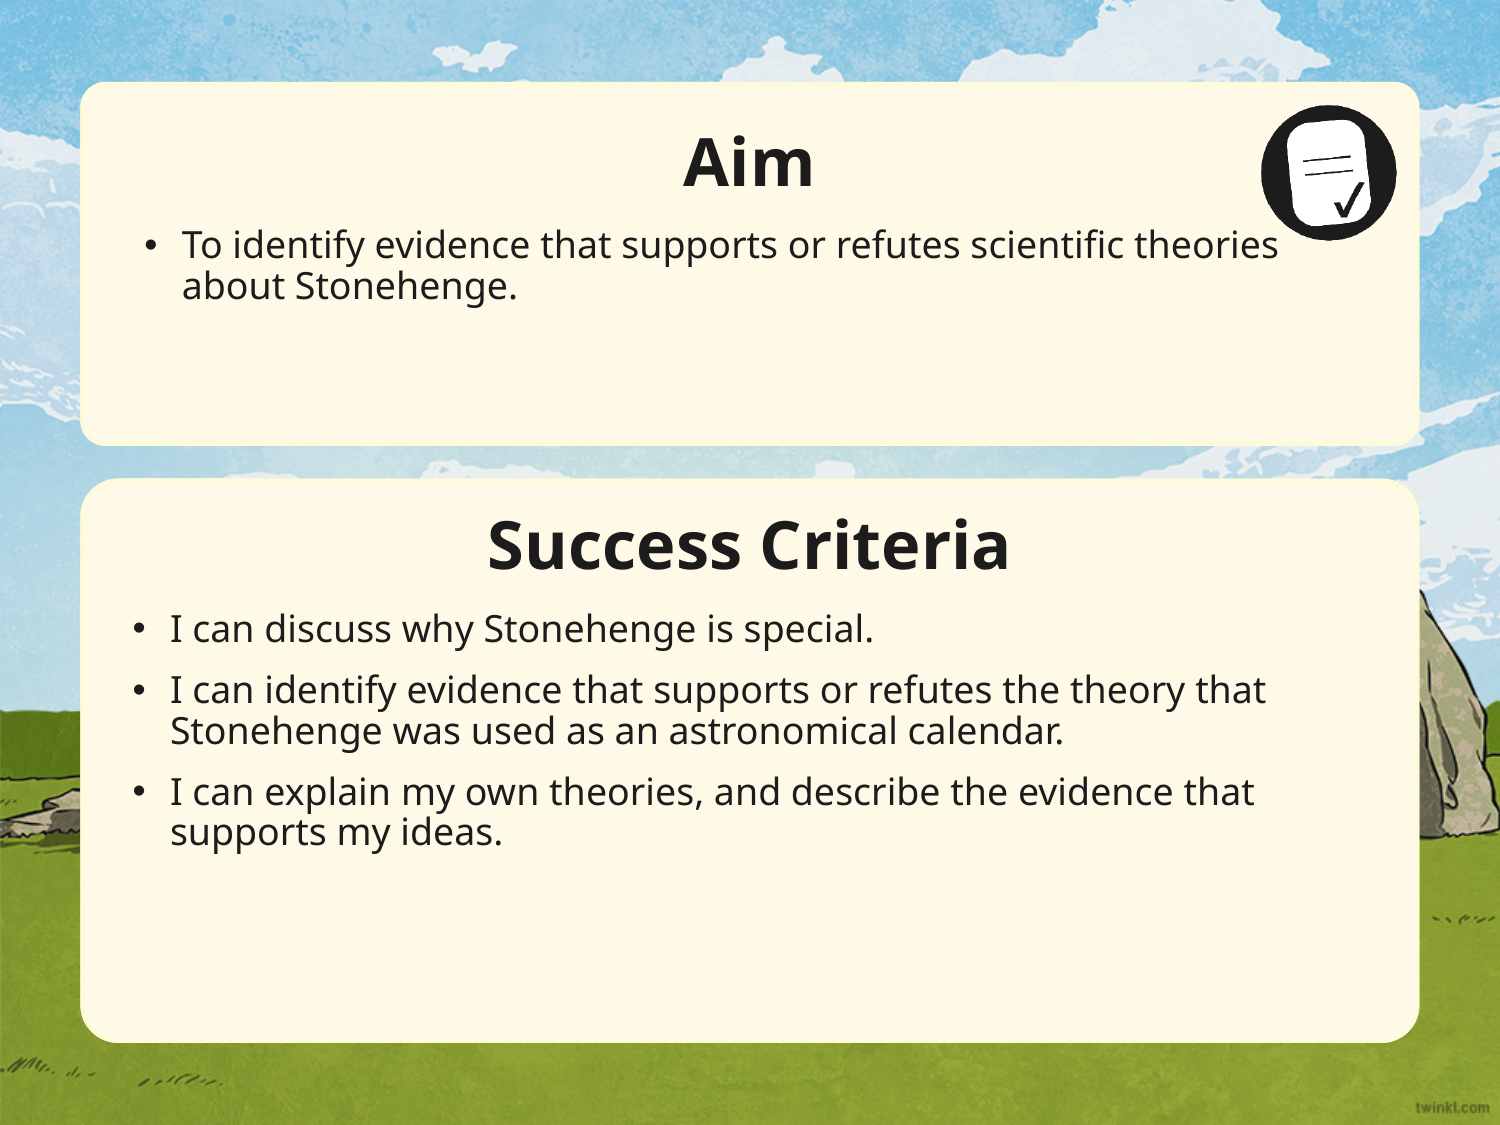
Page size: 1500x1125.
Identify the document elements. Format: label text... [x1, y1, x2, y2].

text_box [81, 479, 1419, 1042]
text_box Success Criteria [103, 503, 1397, 568]
text_box I can discuss why Stonehenge is special. I can identify evidence that supports or refutes the theory that Stonehenge was used as an astronomical calendar. I can explain my own theories, and describe the evidence that supports my ideas. [103, 568, 1397, 800]
picture [0, 0, 1500, 1125]
list To identify evidence that supports or refutes scientific theories about Stonehenge. [101, 183, 1399, 418]
text_box [81, 83, 1419, 445]
text_box Aim [103, 120, 1257, 183]
